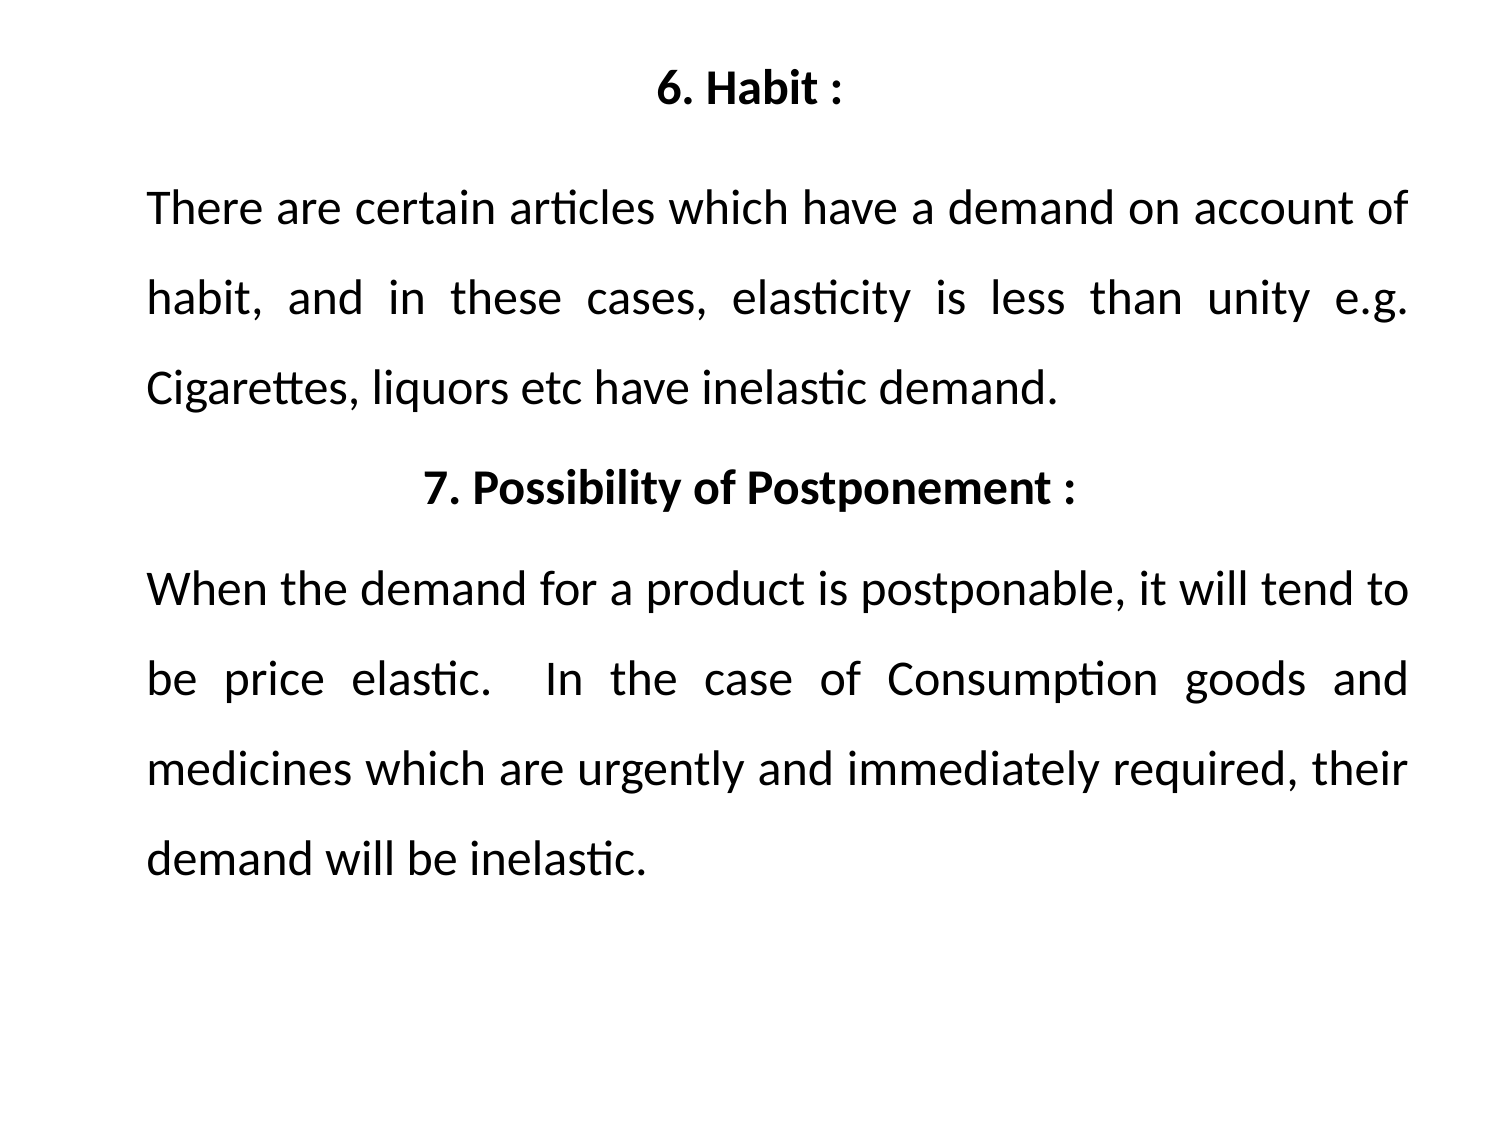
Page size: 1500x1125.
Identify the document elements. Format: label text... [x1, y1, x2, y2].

title 6. Habit : [75, 45, 1425, 125]
list There are certain articles which have a demand on account of habit, and in these cases, elasticity is less than unity e.g. Cigarettes, liquors etc have inelastic demand. 7. Possibility of Postponement : When the demand for a product is postponable, it will tend to be price elastic. In the case of Consumption goods and medicines which are urgently and immediately required, their demand will be inelastic. [75, 137, 1425, 1005]
